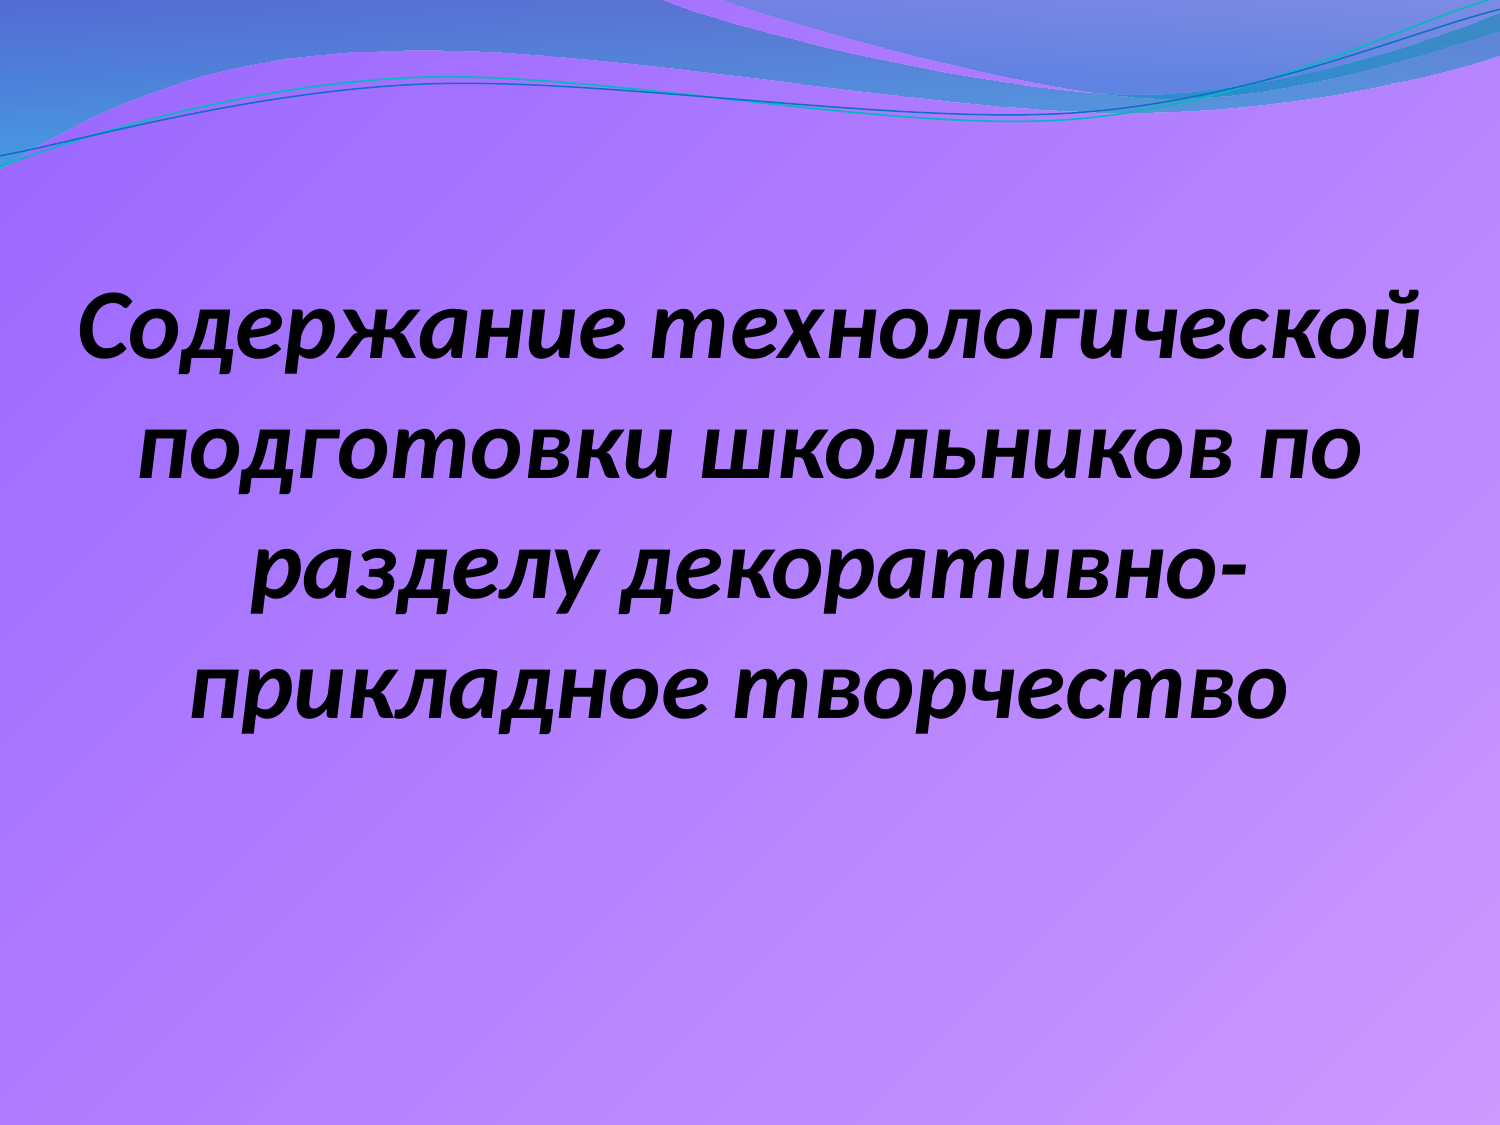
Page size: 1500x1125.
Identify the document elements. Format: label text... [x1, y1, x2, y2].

title Содержание технологической подготовки школьников по разделу декоративно-прикладное творчество [0, 363, 1500, 739]
